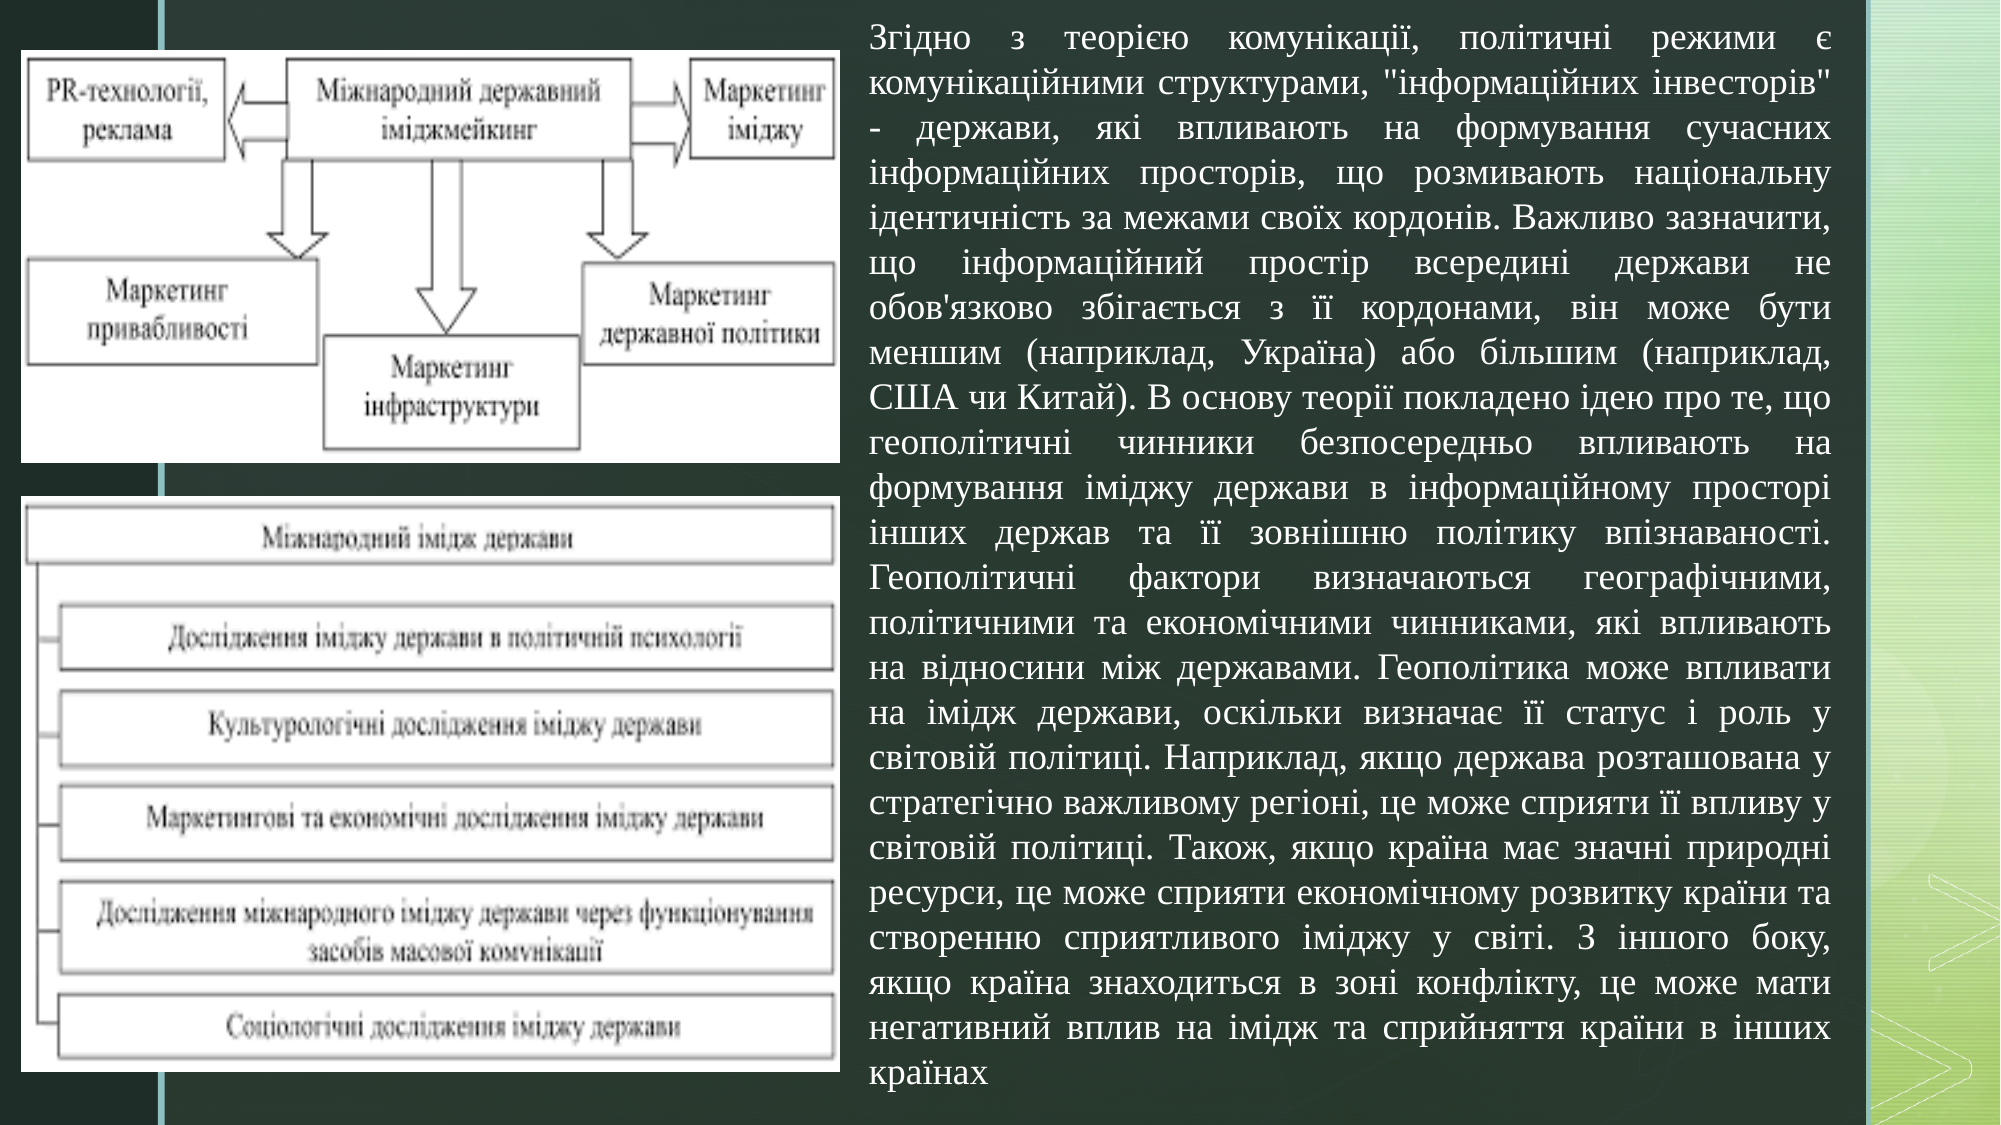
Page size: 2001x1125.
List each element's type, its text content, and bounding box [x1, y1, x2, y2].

text_box Згідно з теорією комунікації, політичні режими є комунікаційними структурами, "інформаційних інвесторів" - держави, які впливають на формування сучасних інформаційних просторів, що розмивають національну ідентичність за межами своїх кордонів. Важливо зазначити, що інформаційний простір всередині держави не обов'язково збігається з її кордонами, він може бути меншим (наприклад, Україна) або більшим (наприклад, США чи Китай). В основу теорії покладено ідею про те, що геополітичні чинники безпосередньо впливають на формування іміджу держави в інформаційному просторі інших держав та її зовнішню політику впізнаваності. Геополітичні фактори визначаються географічними, політичними та економічними чинниками, які впливають на відносини між державами. Геополітика може впливати на імідж держави, оскільки визначає її статус і роль у світовій політиці. Наприклад, якщо держава розташована у стратегічно важливому регіоні, це може сприяти її впливу у світовій політиці. Також, якщо країна має значні природні ресурси, це може сприяти економічному розвитку країни та створенню сприятливого іміджу у світі. З іншого боку, якщо країна знаходиться в зоні конфлікту, це може мати негативний вплив на імідж та сприйняття країни в інших країнах [854, 4, 1848, 1100]
picture [1871, 0, 2001, 1125]
picture [21, 50, 841, 463]
picture [21, 496, 841, 1073]
